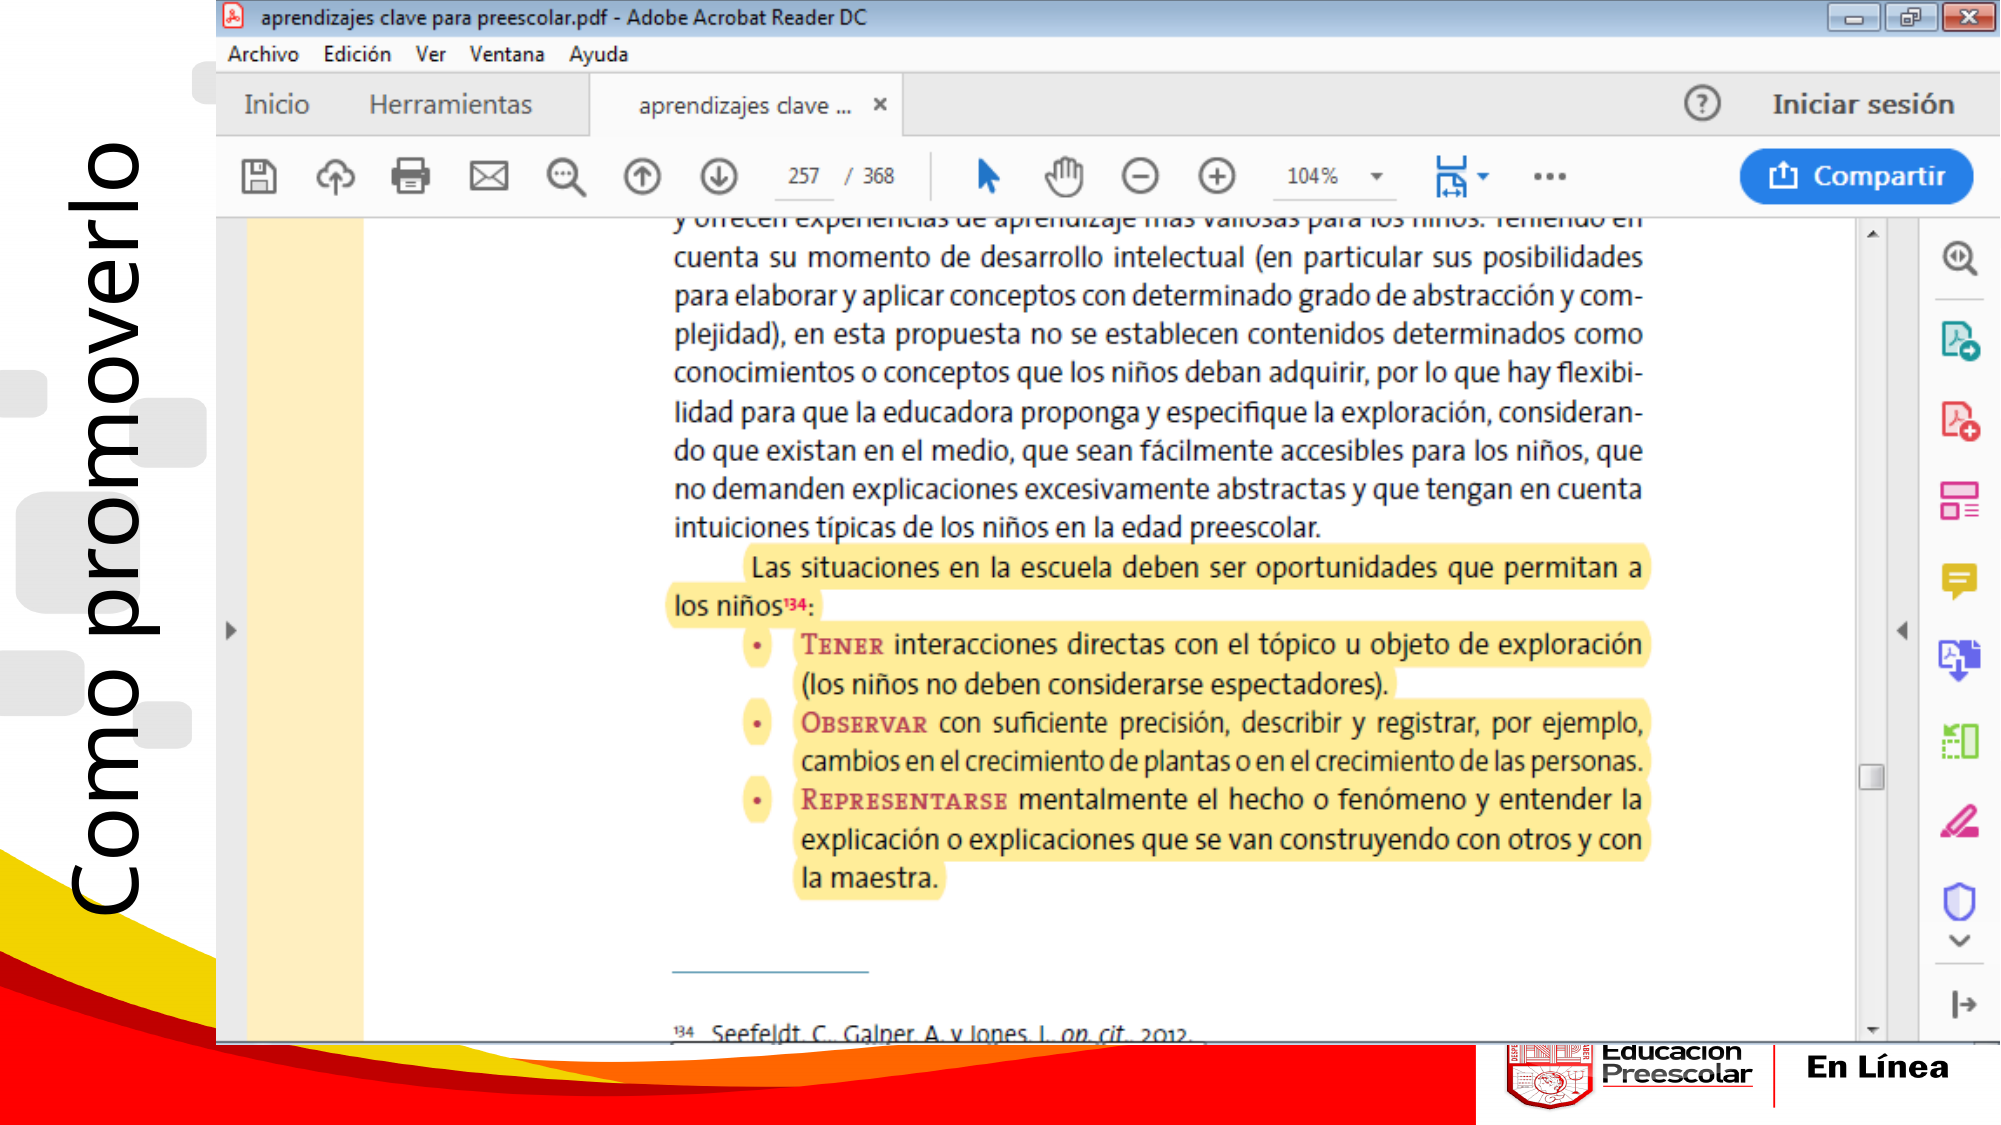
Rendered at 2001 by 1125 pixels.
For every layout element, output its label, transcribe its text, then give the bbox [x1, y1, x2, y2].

picture [0, 0, 2001, 1125]
title Como promoverlo [0, 109, 216, 936]
